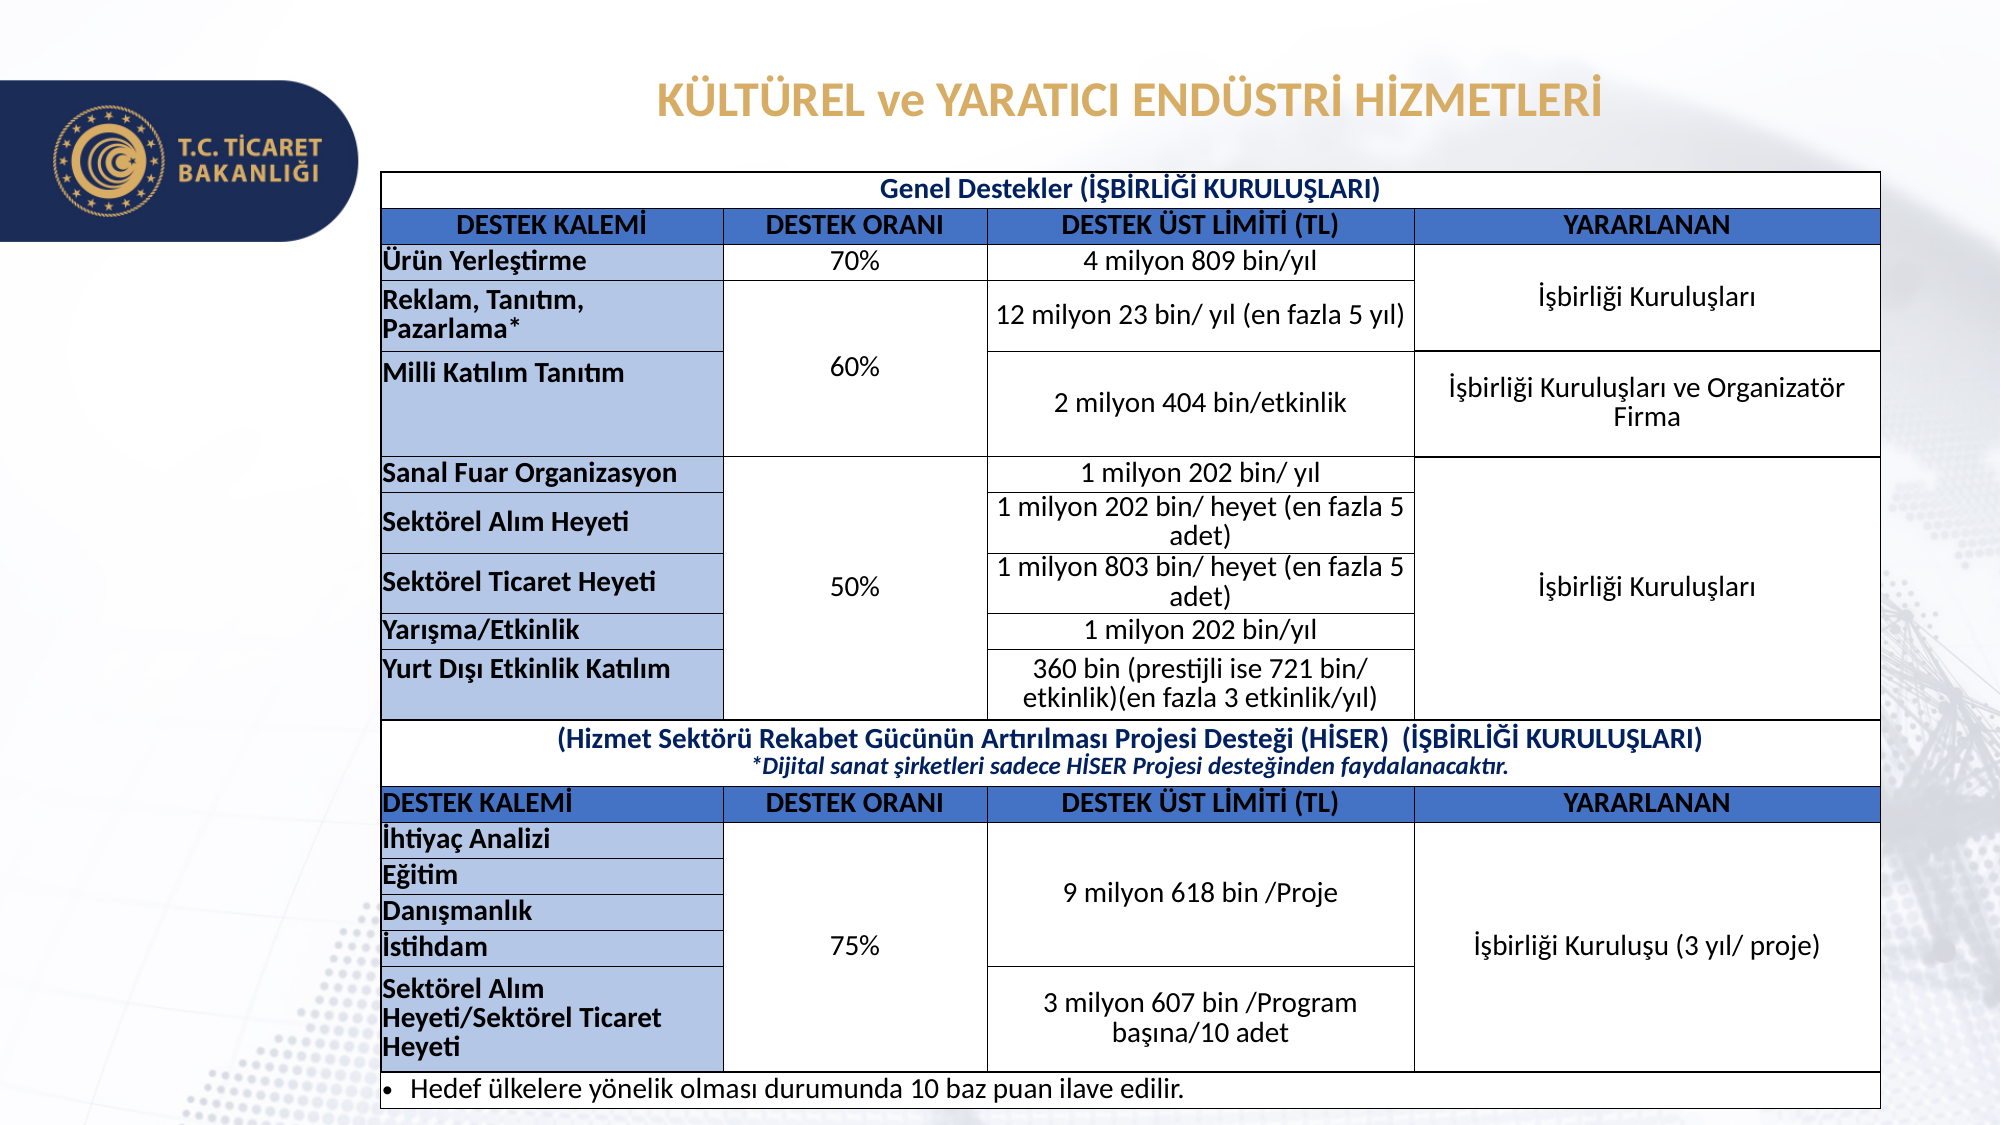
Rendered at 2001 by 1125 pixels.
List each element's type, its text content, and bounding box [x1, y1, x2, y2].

table_cell Ürün Yerleştirme [382, 245, 723, 280]
table_cell 3 milyon 607 bin /Program başına/10 adet [988, 967, 1414, 1071]
table_cell İstihdam [382, 931, 723, 966]
table_cell 1 milyon 202 bin/yıl [988, 614, 1414, 649]
table_cell 2 milyon 404 bin/etkinlik [988, 352, 1414, 456]
table_cell Sektörel Alım Heyeti/Sektörel Ticaret Heyeti [382, 967, 723, 1071]
table_cell 9 milyon 618 bin /Proje [988, 823, 1414, 966]
table_cell İşbirliği Kuruluşları [1415, 458, 1880, 719]
table_cell DESTEK ORANI [724, 787, 987, 822]
table_cell Sanal Fuar Organizasyon [382, 457, 723, 492]
picture [0, 0, 2000, 1125]
table_cell 1 milyon 202 bin/ heyet (en fazla 5 adet) [988, 493, 1414, 553]
table_cell Sektörel Ticaret Heyeti [382, 554, 723, 613]
table_cell 60% [724, 281, 987, 456]
table_cell Hedef ülkelere yönelik olması durumunda 10 baz puan ilave edilir. [381, 1073, 1880, 1108]
table_cell 1 milyon 202 bin/ yıl [988, 457, 1414, 492]
text_box KÜLTÜREL ve YARATICI ENDÜSTRİ HİZMETLERİ [605, 55, 1657, 134]
table_cell YARARLANAN [1415, 209, 1880, 244]
table_cell 360 bin (prestijli ise 721 bin/ etkinlik)(en fazla 3 etkinlik/yıl) [988, 650, 1414, 719]
table_cell DESTEK ORANI [724, 209, 987, 244]
table_cell DESTEK KALEMİ [382, 787, 723, 822]
table_cell Danışmanlık [382, 895, 723, 930]
table_cell Yarışma/Etkinlik [382, 614, 723, 649]
table_cell 12 milyon 23 bin/ yıl (en fazla 5 yıl) [988, 281, 1414, 351]
table_cell DESTEK ÜST LİMİTİ (TL) [988, 787, 1414, 822]
table_cell Milli Katılım Tanıtım [382, 352, 723, 456]
table_cell 4 milyon 809 bin/yıl [988, 245, 1414, 280]
table_cell İşbirliği Kuruluşu (3 yıl/ proje) [1415, 823, 1880, 1071]
table_cell Reklam, Tanıtım, Pazarlama* [382, 281, 723, 351]
table_cell İhtiyaç Analizi [382, 823, 723, 858]
table_header Genel Destekler (İŞBİRLİĞİ KURULUŞLARI) [382, 173, 1880, 208]
table_cell İşbirliği Kuruluşları [1415, 245, 1880, 350]
table_cell DESTEK ÜST LİMİTİ (TL) [988, 209, 1414, 244]
table_cell Sektörel Alım Heyeti [382, 493, 723, 553]
table_cell İşbirliği Kuruluşları ve Organizatör Firma [1415, 352, 1880, 456]
table_cell 1 milyon 803 bin/ heyet (en fazla 5 adet) [988, 554, 1414, 613]
table_cell 75% [724, 823, 987, 1071]
table_cell 50% [724, 457, 987, 719]
table_cell DESTEK KALEMİ [382, 209, 723, 244]
table_cell 70% [724, 245, 987, 280]
table_cell YARARLANAN [1415, 787, 1880, 822]
table_cell Yurt Dışı Etkinlik Katılım [382, 650, 723, 719]
table_cell Eğitim [382, 859, 723, 894]
table_cell (Hizmet Sektörü Rekabet Gücünün Artırılması Projesi Desteği (HİSER) (İŞBİRLİĞİ KURULUŞLARI) *Dijital sanat şirketleri sadece HİSER Projesi desteğinden faydalanacaktır. [382, 721, 1880, 786]
